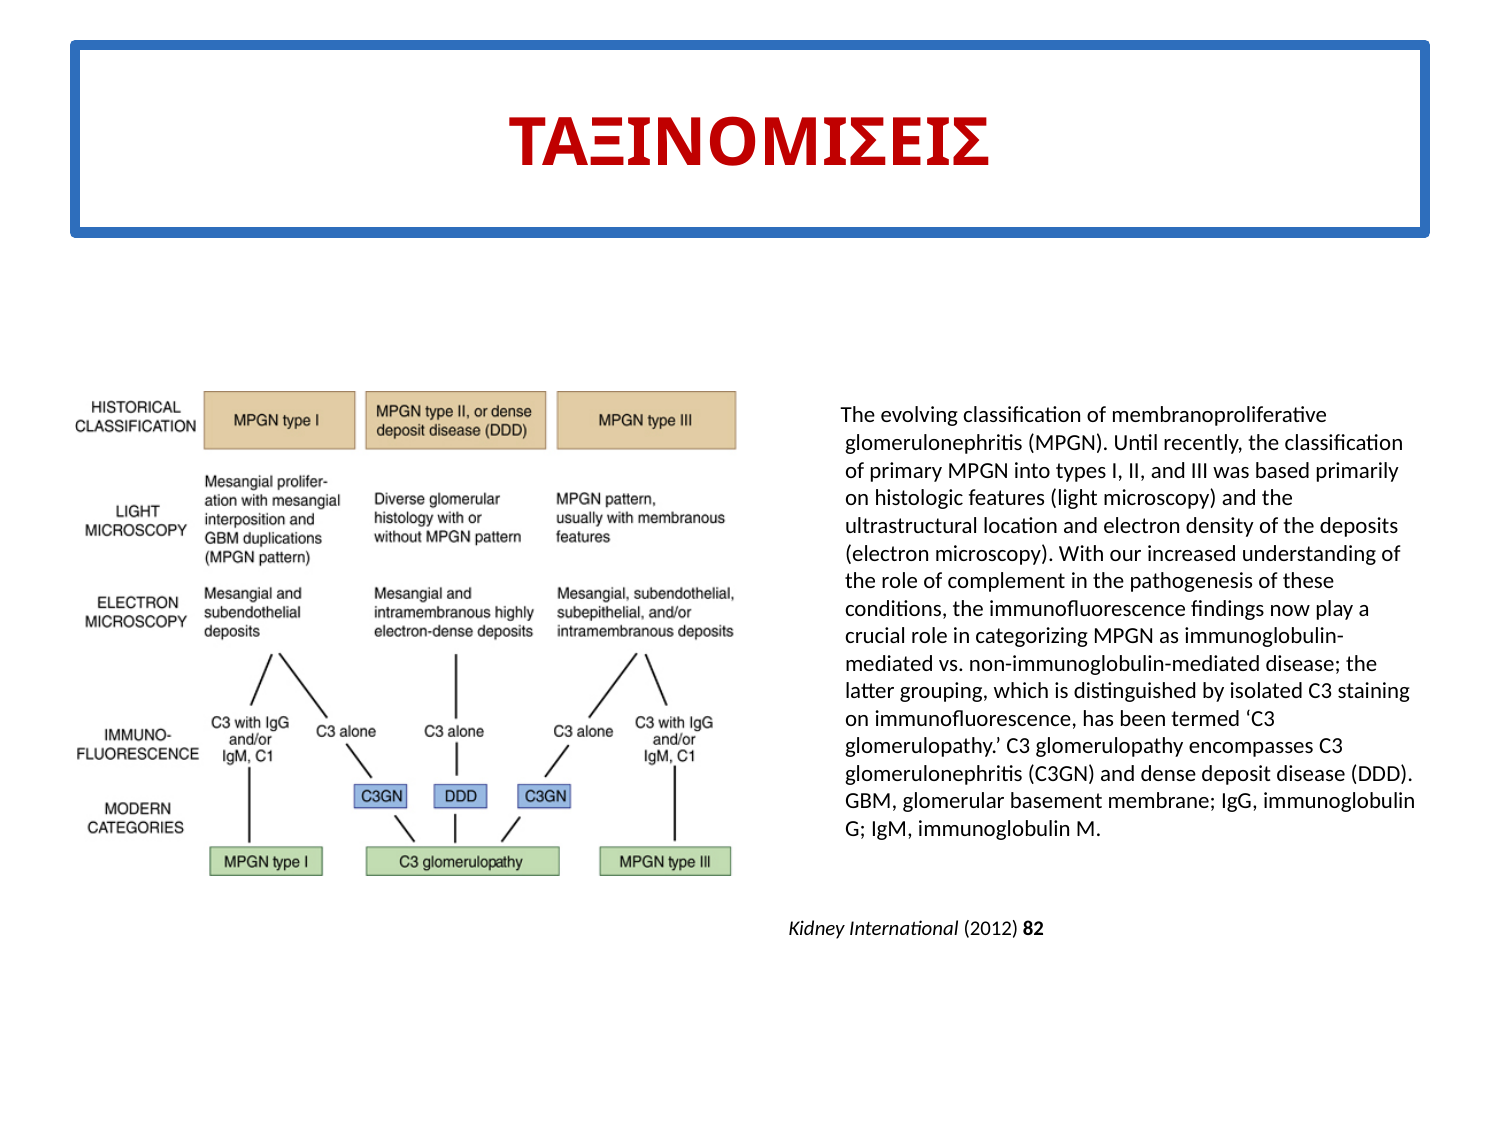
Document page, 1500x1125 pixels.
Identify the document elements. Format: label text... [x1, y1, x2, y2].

title ΤΑΞΙΝΟΜΙΣΕΙΣ [75, 45, 1425, 233]
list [74, 391, 738, 877]
list The evolving classification of membranoproliferative glomerulonephritis (MPGN). Until recently, the classification of primary MPGN into types I, II, and III was based primarily on histologic features (light microscopy) and the ultrastructural location and electron density of the deposits (electron microscopy). With our increased understanding of the role of complement in the pathogenesis of these conditions, the immunofluorescence findings now play a crucial role in categorizing MPGN as immunoglobulin-mediated vs. non-immunoglobulin-mediated disease; the latter grouping, which is distinguished by isolated C3 staining on immunofluorescence, has been termed ‘C3 glomerulopathy.’ C3 glomerulopathy encompasses C3 glomerulonephritis (C3GN) and dense deposit disease (DDD). GBM, glomerular basement membrane; IgG, immunoglobulin G; IgM, immunoglobulin M. Kidney International (2012) 82 [773, 385, 1437, 1022]
